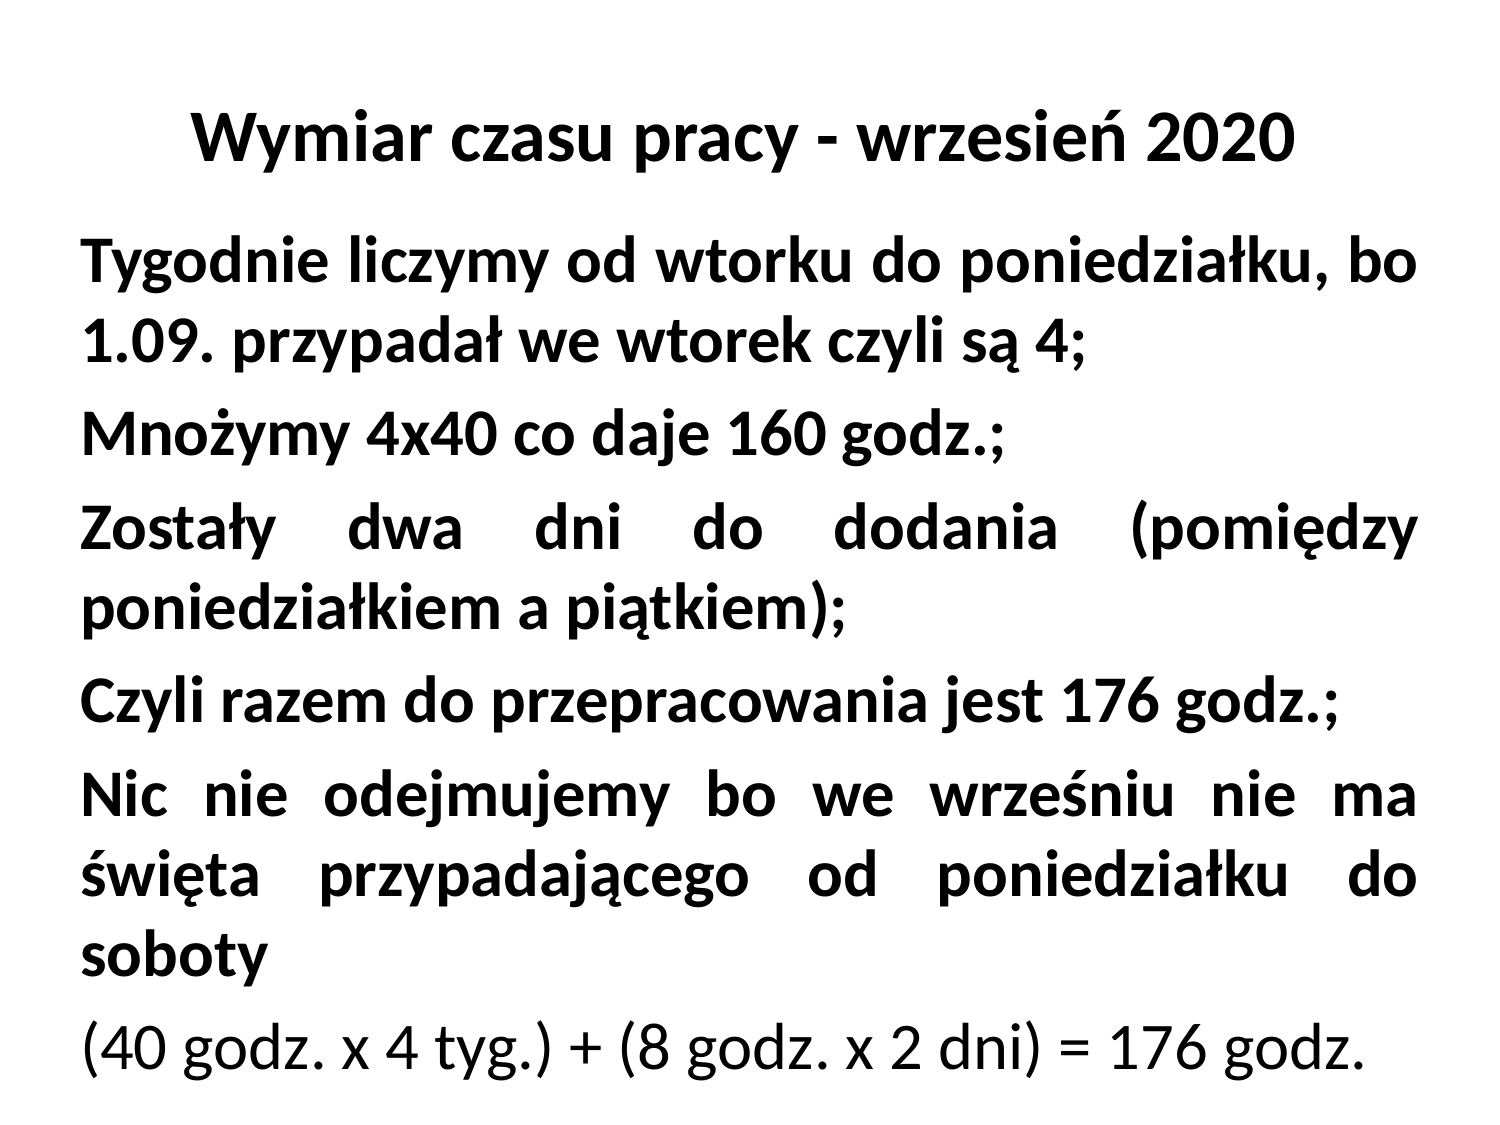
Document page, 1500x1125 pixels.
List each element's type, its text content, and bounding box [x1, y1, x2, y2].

subtitle Tygodnie liczymy od wtorku do poniedziałku, bo 1.09. przypadał we wtorek czyli są 4; Mnożymy 4x40 co daje 160 godz.; Zostały dwa dni do dodania (pomiędzy poniedziałkiem a piątkiem); Czyli razem do przepracowania jest 176 godz.; Nic nie odejmujemy bo we wrześniu nie ma święta przypadającego od poniedziałku do soboty (40 godz. x 4 tyg.) + (8 godz. x 2 dni) = 176 godz. [64, 208, 1436, 1094]
title Wymiar czasu pracy - wrzesień 2020 [100, 78, 1388, 185]
